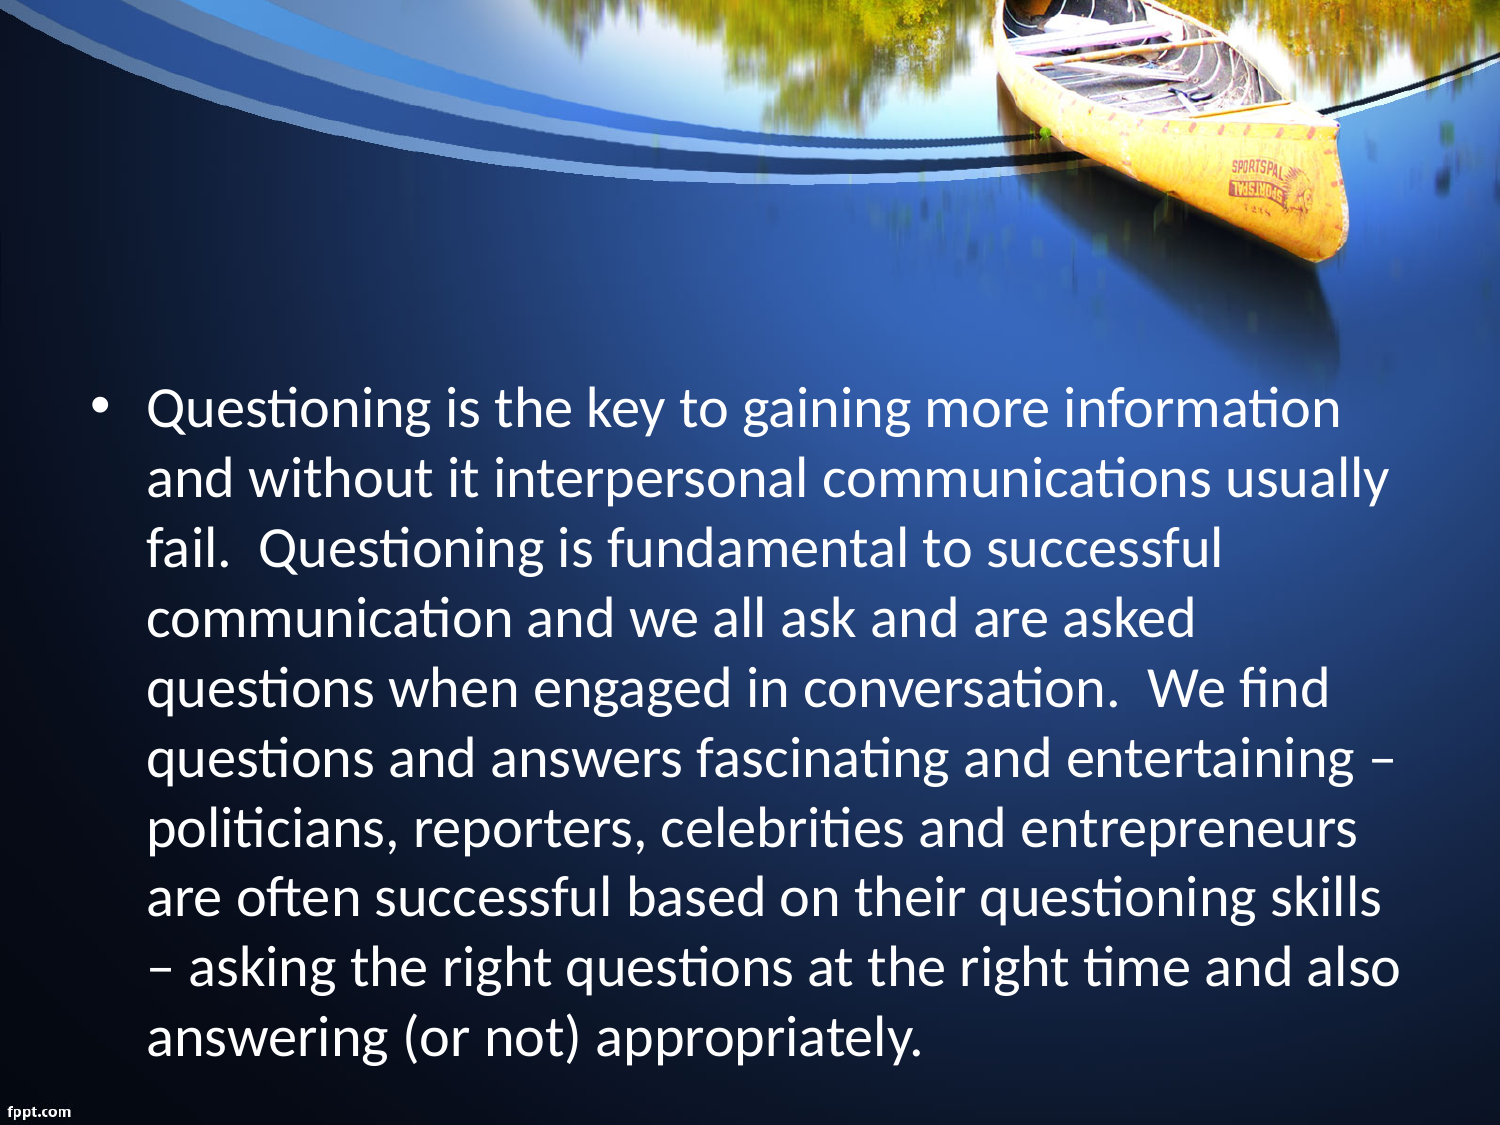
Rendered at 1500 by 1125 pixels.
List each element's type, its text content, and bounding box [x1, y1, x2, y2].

list Questioning is the key to gaining more information and without it interpersonal communications usually fail. Questioning is fundamental to successful communication and we all ask and are asked questions when engaged in conversation. We find questions and answers fascinating and entertaining – politicians, reporters, celebrities and entrepreneurs are often successful based on their questioning skills – asking the right questions at the right time and also answering (or not) appropriately. [75, 362, 1425, 1125]
picture [0, 0, 1500, 1125]
